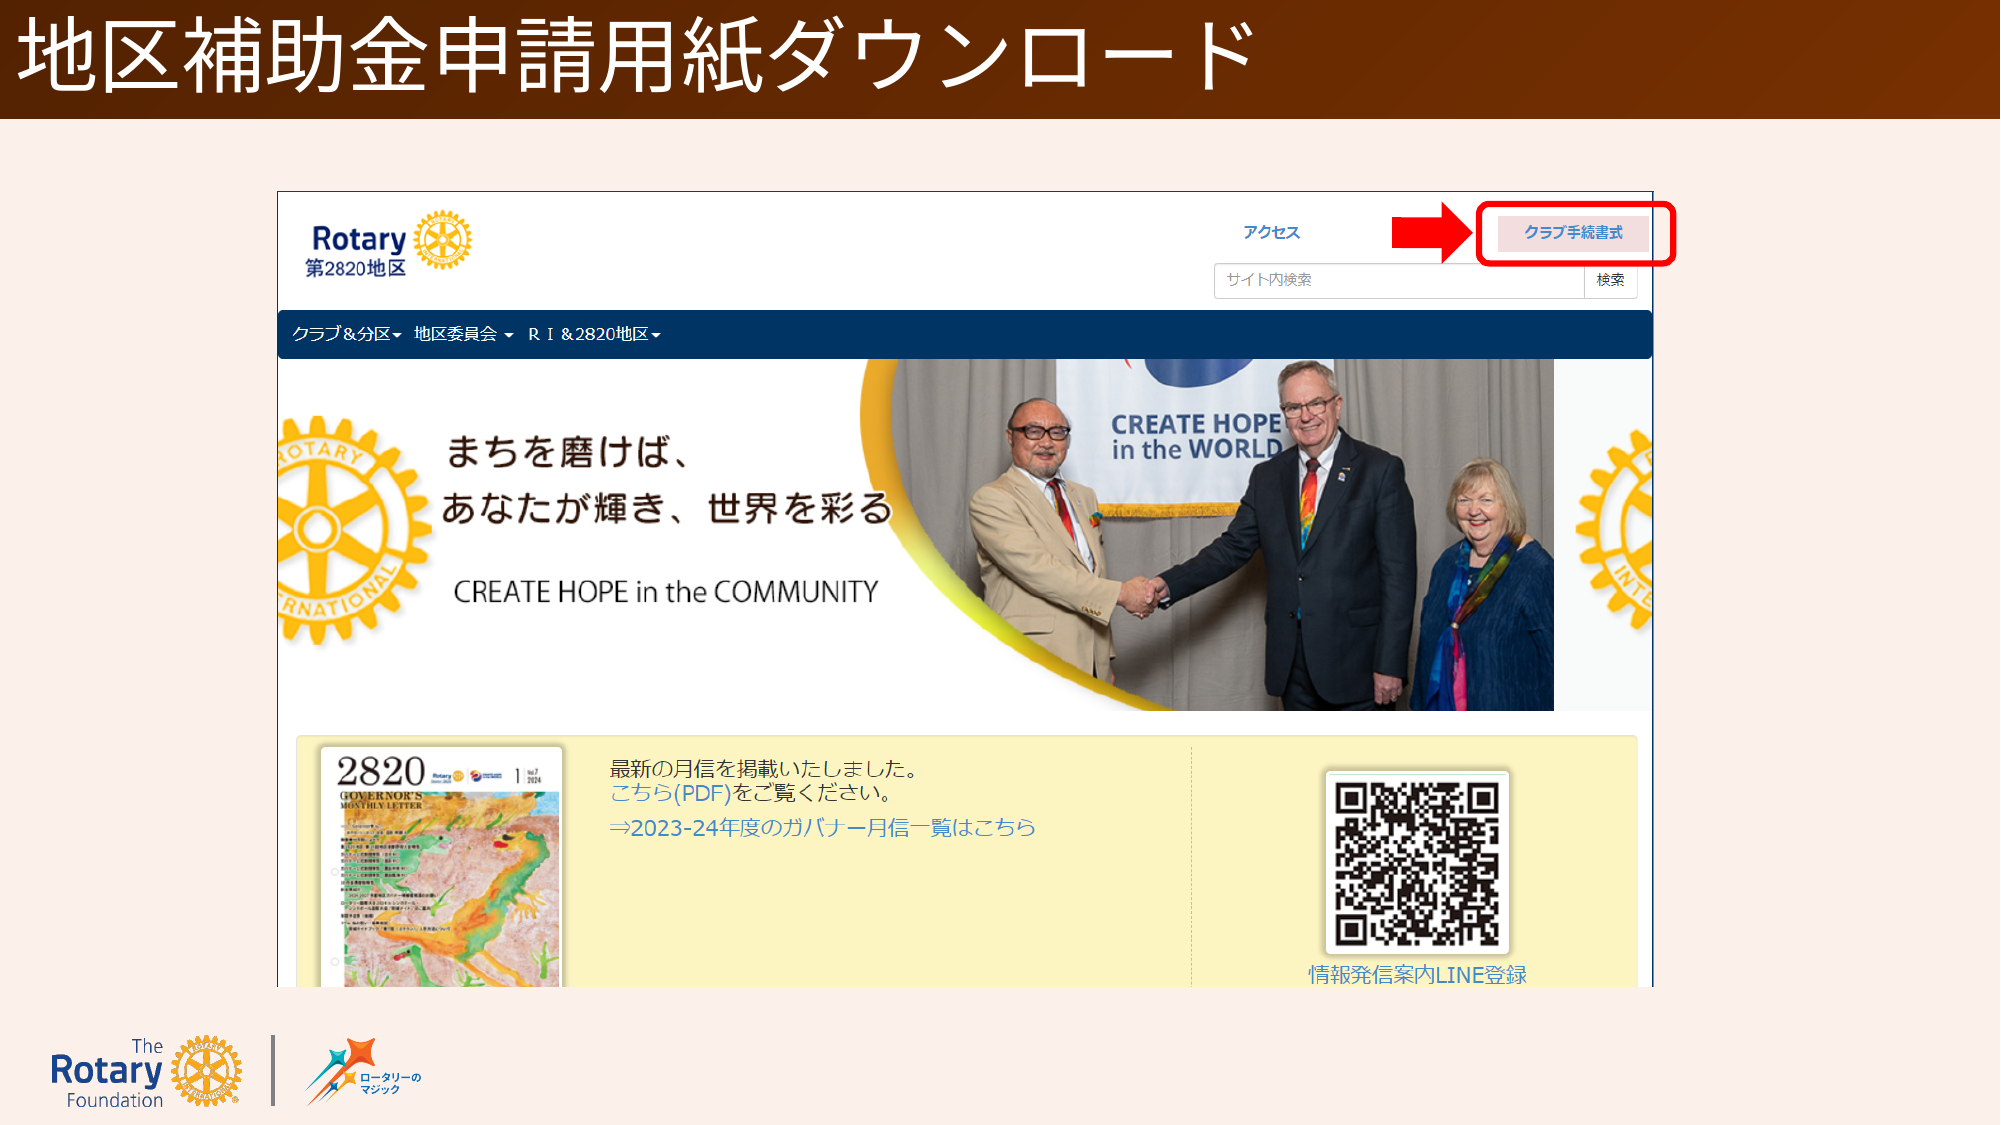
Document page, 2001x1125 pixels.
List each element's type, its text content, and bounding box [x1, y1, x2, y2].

picture [52, 1035, 242, 1107]
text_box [1392, 203, 1674, 264]
title 地区補助金申請用紙ダウンロード [0, 0, 2000, 119]
picture [304, 1038, 421, 1107]
picture [277, 191, 1654, 987]
